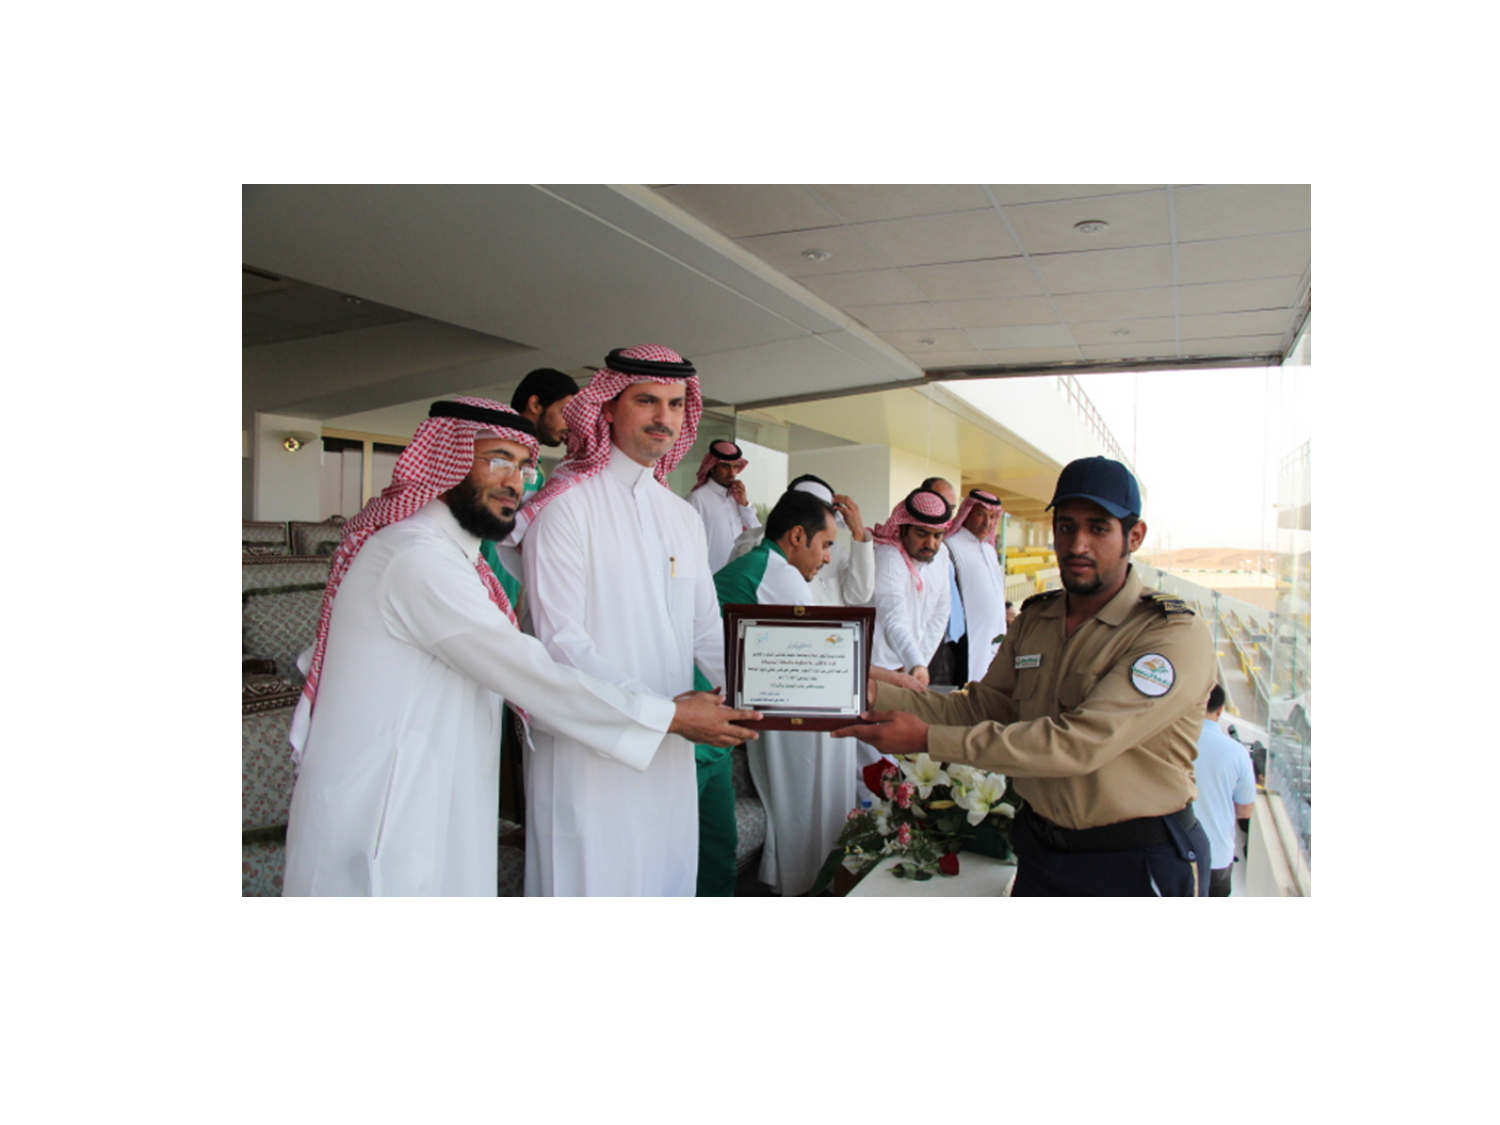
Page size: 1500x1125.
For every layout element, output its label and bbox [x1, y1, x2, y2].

picture [241, 184, 1311, 898]
